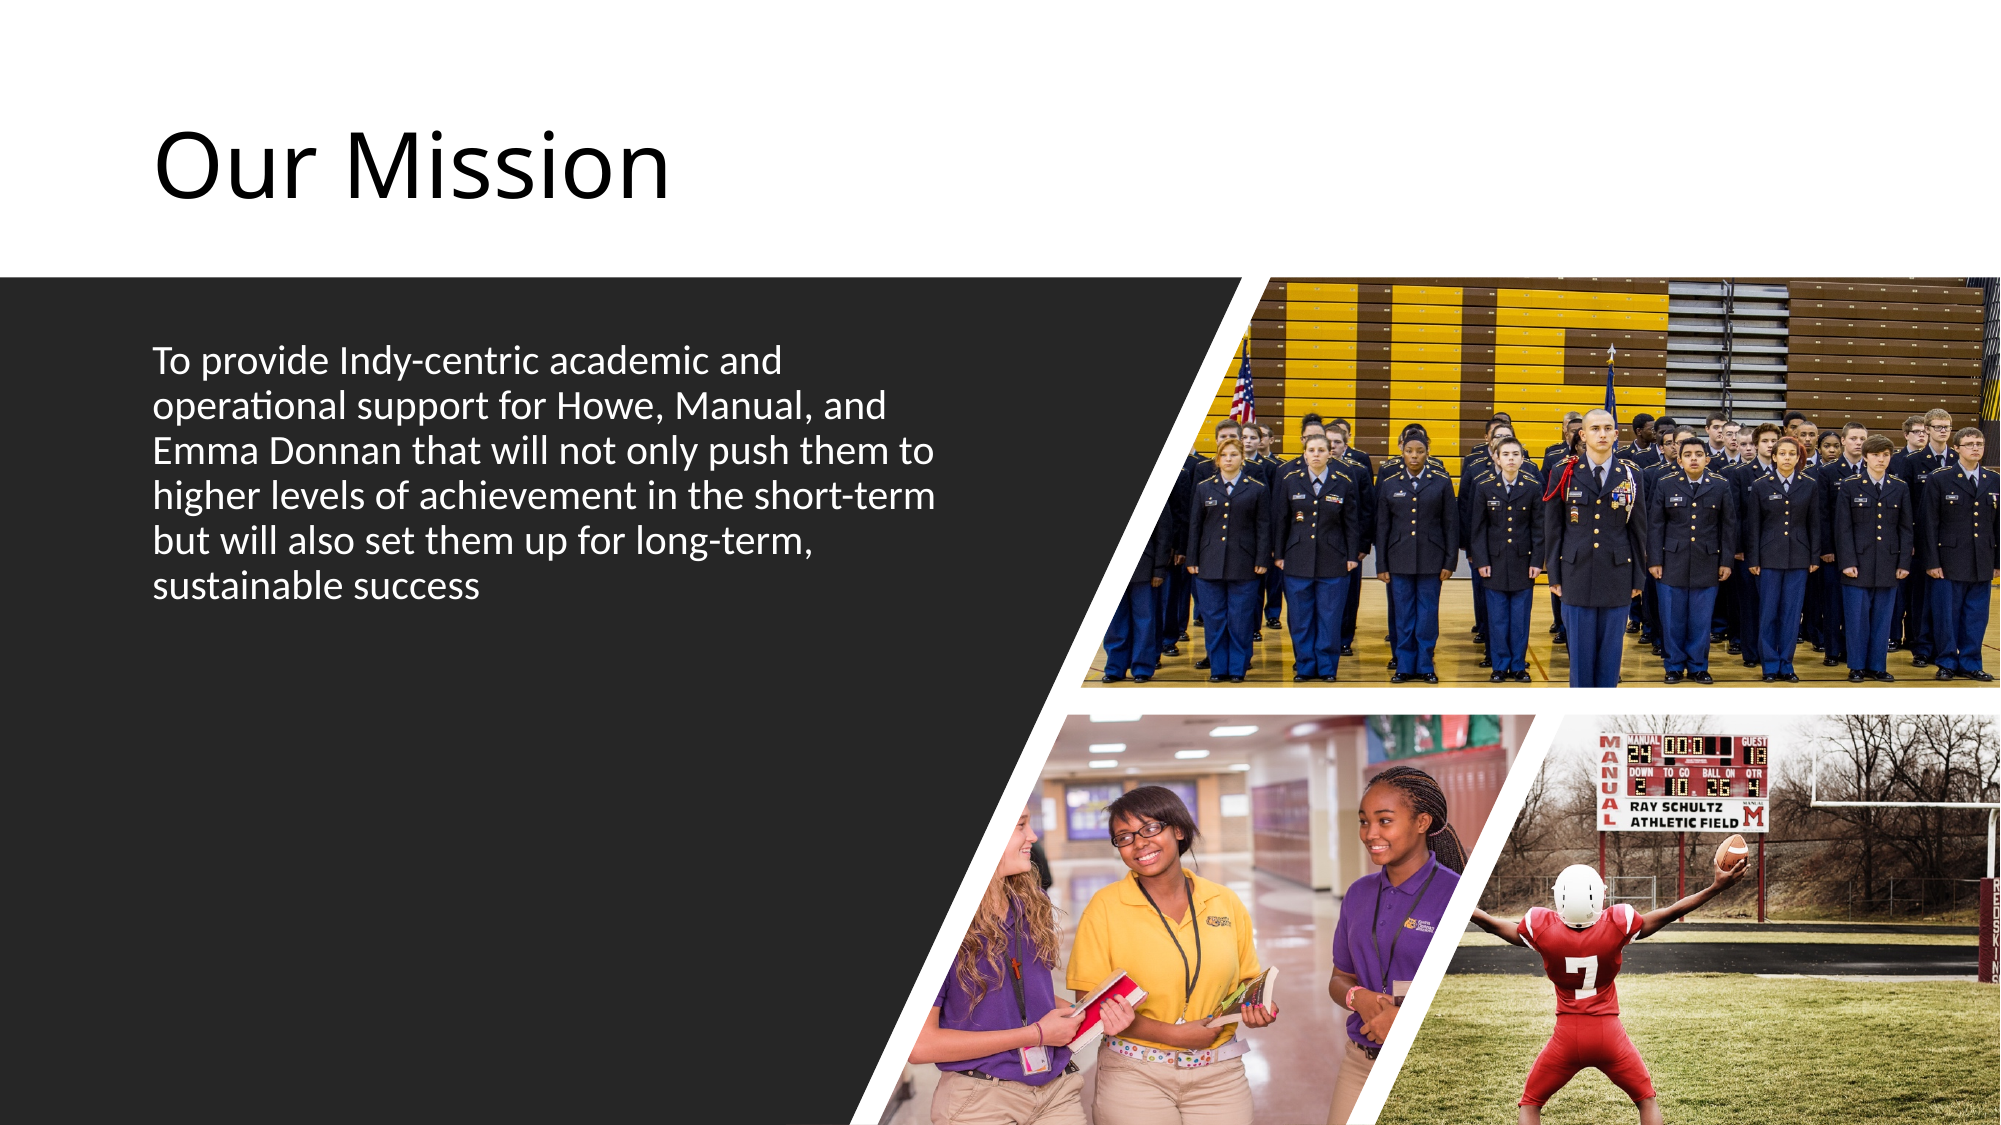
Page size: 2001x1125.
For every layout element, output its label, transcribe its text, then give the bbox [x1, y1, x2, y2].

title Our Mission [137, 59, 1863, 278]
picture [1080, 277, 2000, 688]
picture [785, 714, 2000, 1125]
list To provide Indy-centric academic and operational support for Howe, Manual, and Emma Donnan that will not only push them to higher levels of achievement in the short-term but will also set them up for long-term, sustainable success [137, 330, 974, 998]
text_box [0, 276, 1080, 1125]
